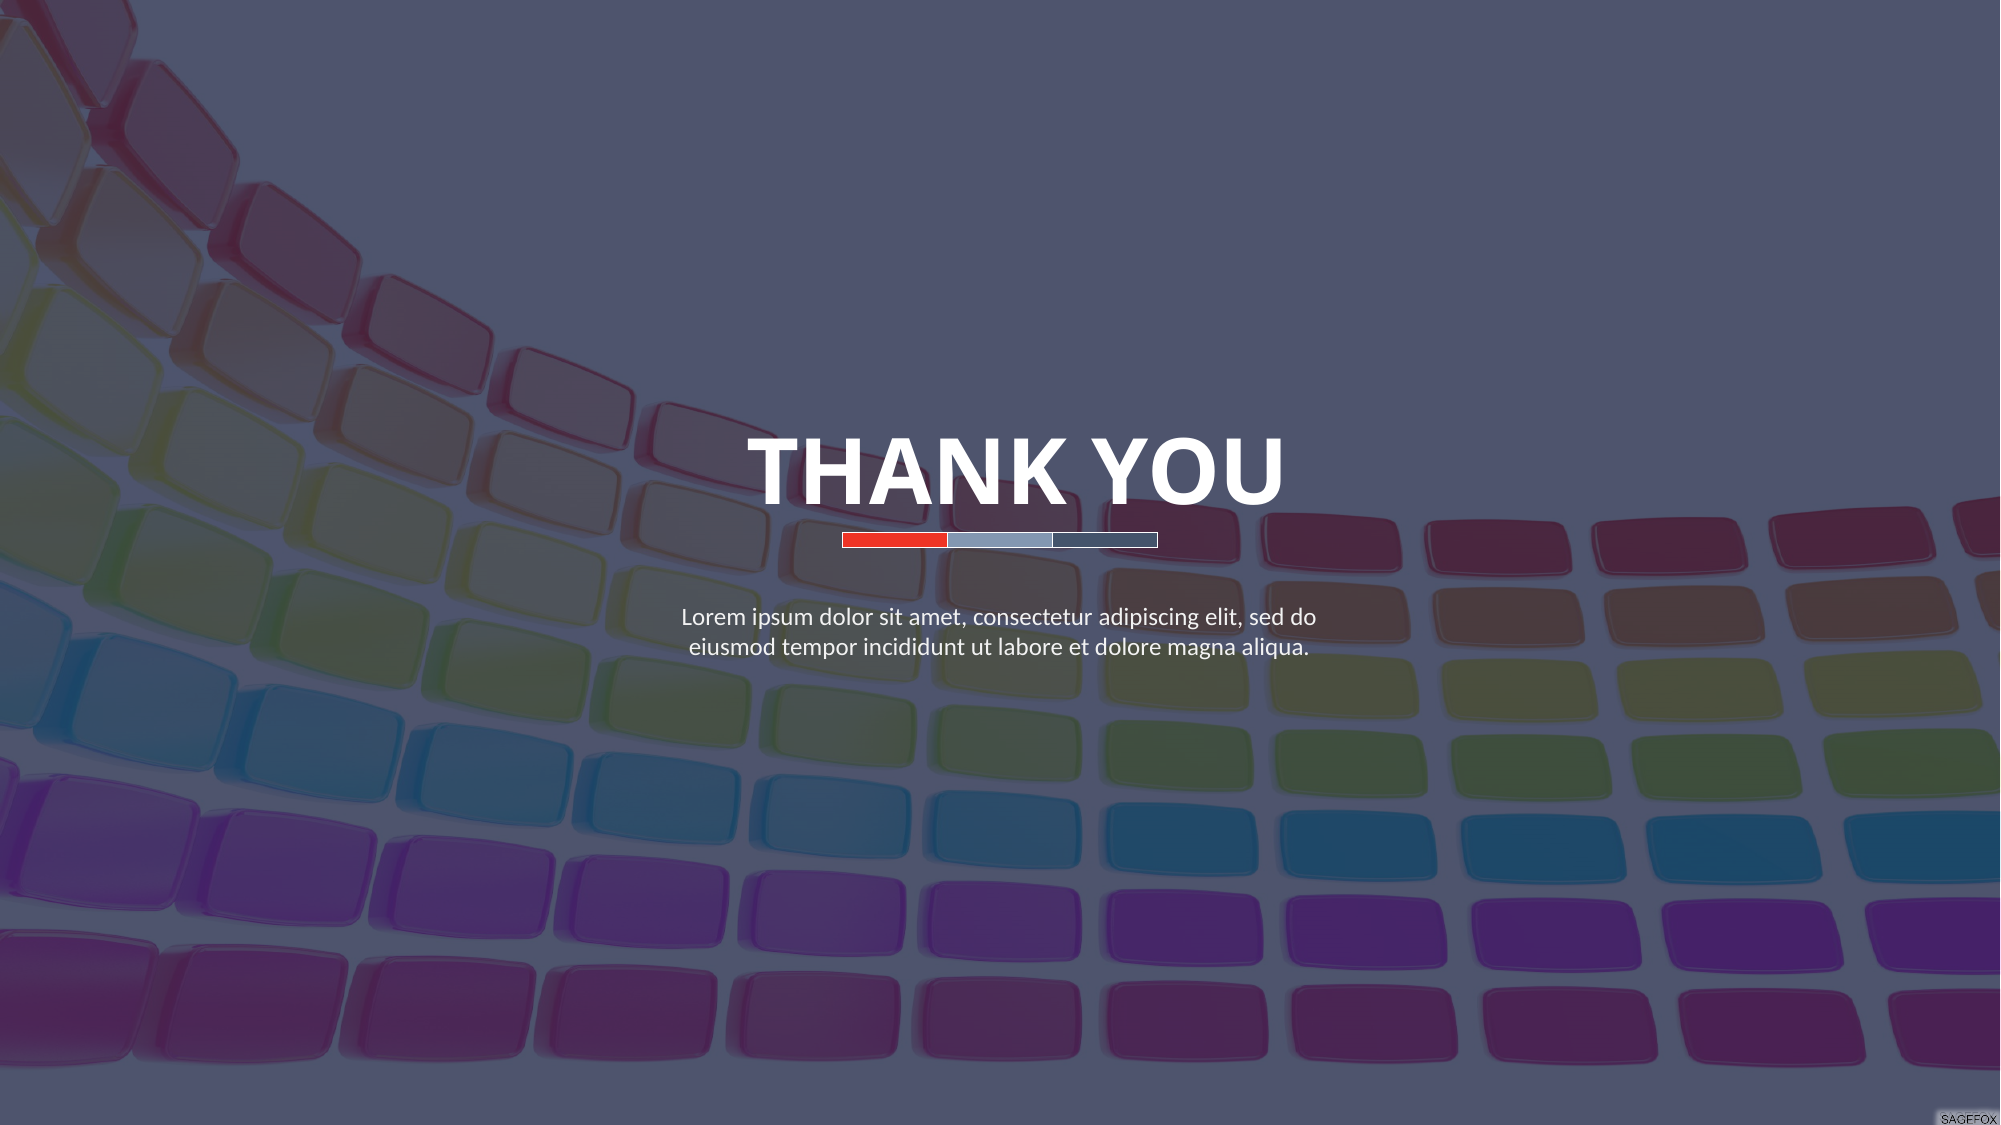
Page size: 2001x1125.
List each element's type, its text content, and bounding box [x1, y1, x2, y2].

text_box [842, 532, 1158, 548]
text_box THANK YOU [565, 405, 1470, 531]
text_box Lorem ipsum dolor sit amet, consectetur adipiscing elit, sed do eiusmod tempor incididunt ut labore et dolore magna aliqua. [660, 593, 1340, 668]
picture [1938, 1114, 1999, 1125]
